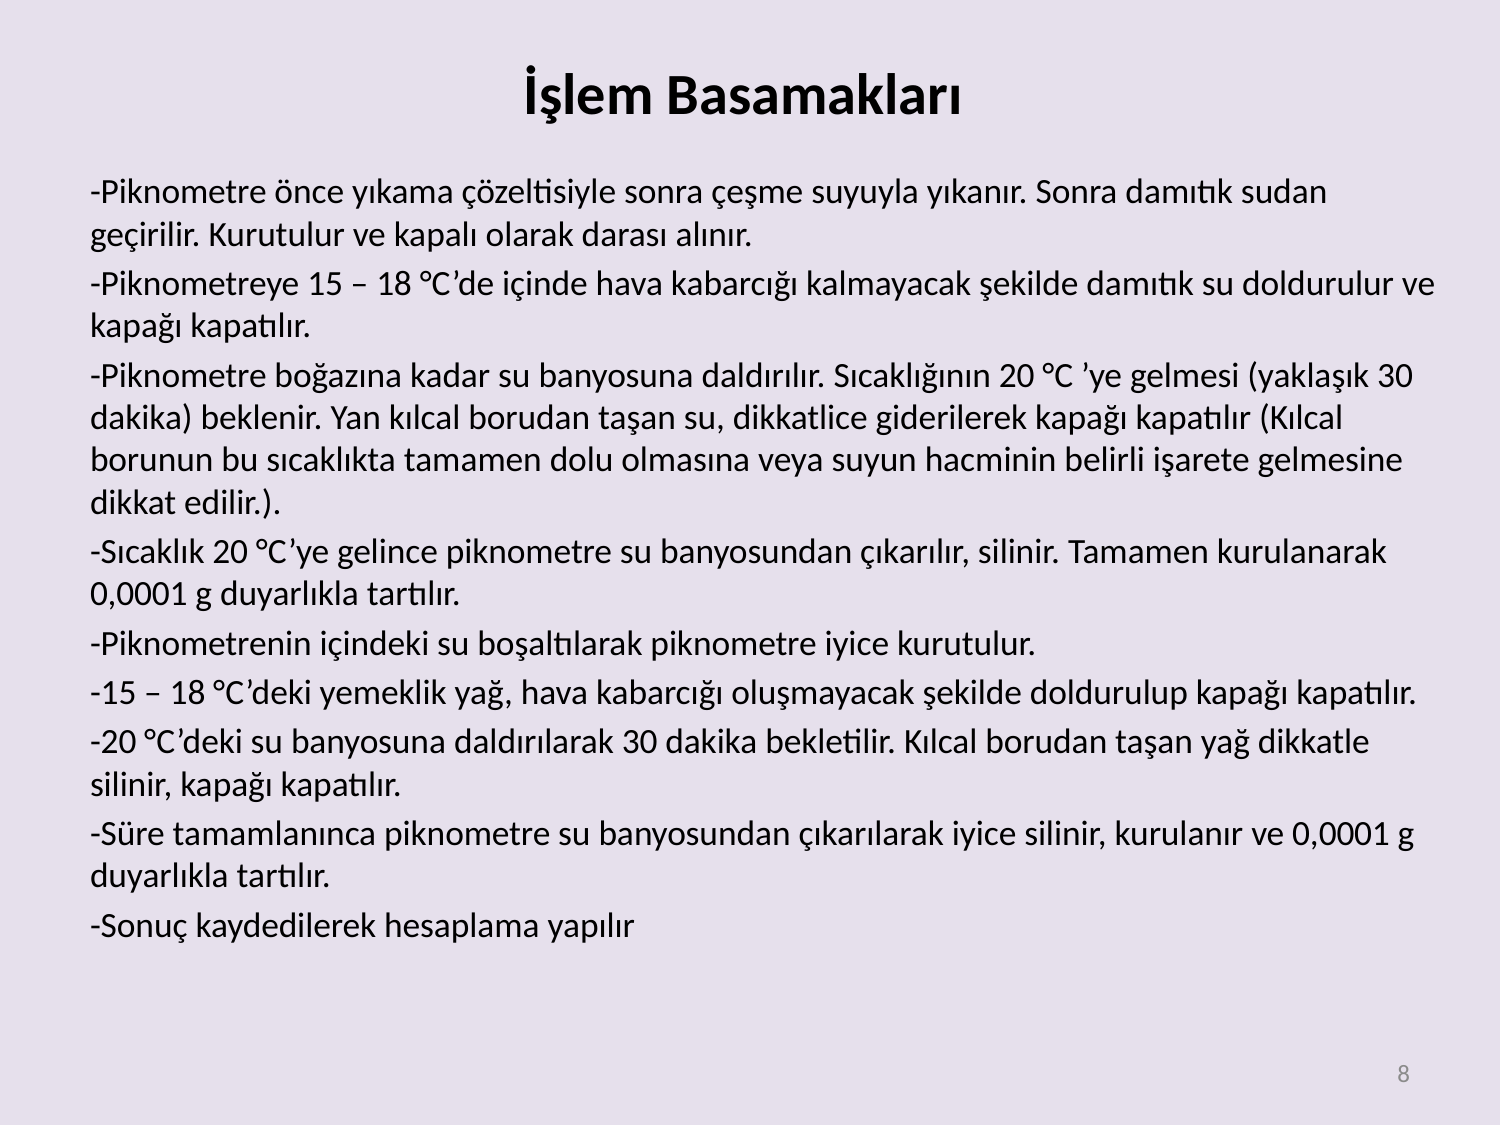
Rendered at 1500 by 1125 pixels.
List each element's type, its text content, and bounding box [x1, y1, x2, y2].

slide_number 8 [1074, 1042, 1425, 1103]
title İşlem Basamakları [75, 45, 1425, 138]
list -Piknometre önce yıkama çözeltisiyle sonra çeşme suyuyla yıkanır. Sonra damıtık sudan geçirilir. Kurutulur ve kapalı olarak darası alınır. -Piknometreye 15 – 18 °C’de içinde hava kabarcığı kalmayacak şekilde damıtık su doldurulur ve kapağı kapatılır. -Piknometre boğazına kadar su banyosuna daldırılır. Sıcaklığının 20 °C ’ye gelmesi (yaklaşık 30 dakika) beklenir. Yan kılcal borudan taşan su, dikkatlice giderilerek kapağı kapatılır (Kılcal borunun bu sıcaklıkta tamamen dolu olmasına veya suyun hacminin belirli işarete gelmesine dikkat edilir.). -Sıcaklık 20 °C’ye gelince piknometre su banyosundan çıkarılır, silinir. Tamamen kurulanarak 0,0001 g duyarlıkla tartılır. -Piknometrenin içindeki su boşaltılarak piknometre iyice kurutulur. -15 – 18 °C’deki yemeklik yağ, hava kabarcığı oluşmayacak şekilde doldurulup kapağı kapatılır. -20 °C’deki su banyosuna daldırılarak 30 dakika bekletilir. Kılcal borudan taşan yağ dikkatle silinir, kapağı kapatılır. -Süre tamamlanınca piknometre su banyosundan çıkarılarak iyice silinir, kurulanır ve 0,0001 g duyarlıkla tartılır. -Sonuç kaydedilerek hesaplama yapılır [75, 160, 1459, 1005]
